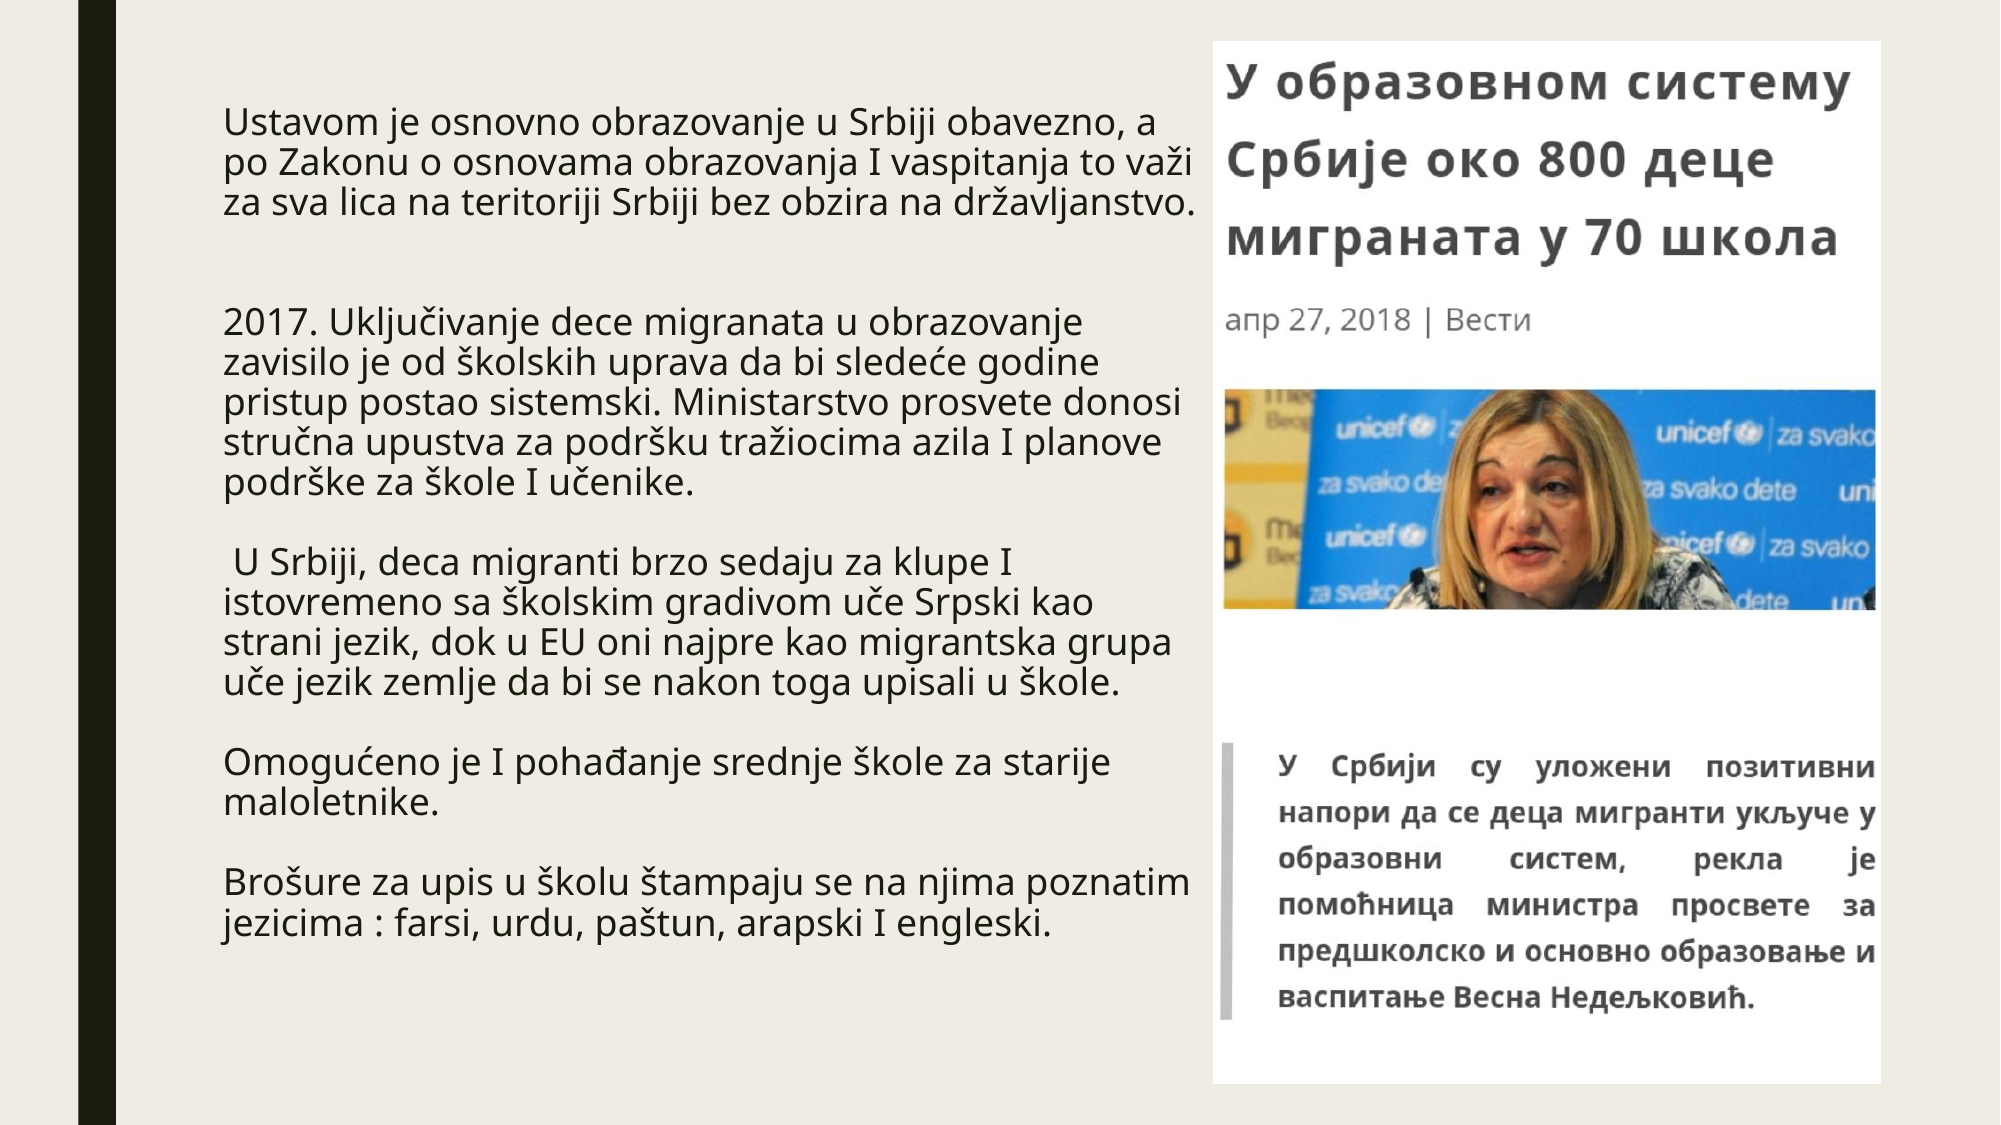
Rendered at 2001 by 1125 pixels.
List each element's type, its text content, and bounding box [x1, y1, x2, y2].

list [1212, 41, 1881, 1084]
title Ustavom je osnovno obrazovanje u Srbiji obavezno, a po Zakonu o osnovama obrazovanja I vaspitanja to važi za sva lica na teritoriji Srbiji bez obzira na državljanstvo. 2017. Uključivanje dece migranata u obrazovanje zavisilo je od školskih uprava da bi sledeće godine pristup postao sistemski. Ministarstvo prosvete donosi stručna upustva za podršku tražiocima azila I planove podrške za škole I učenike. U Srbiji, deca migranti brzo sedaju za klupe I istovremeno sa školskim gradivom uče Srpski kao strani jezik, dok u EU oni najpre kao migrantska grupa uče jezik zemlje da bi se nakon toga upisali u škole. Omogućeno je I pohađanje srednje škole za starije maloletnike. Brošure za upis u školu štampaju se na njima poznatim jezicima : farsi, urdu, paštun, arapski I engleski. [207, 95, 1212, 1030]
